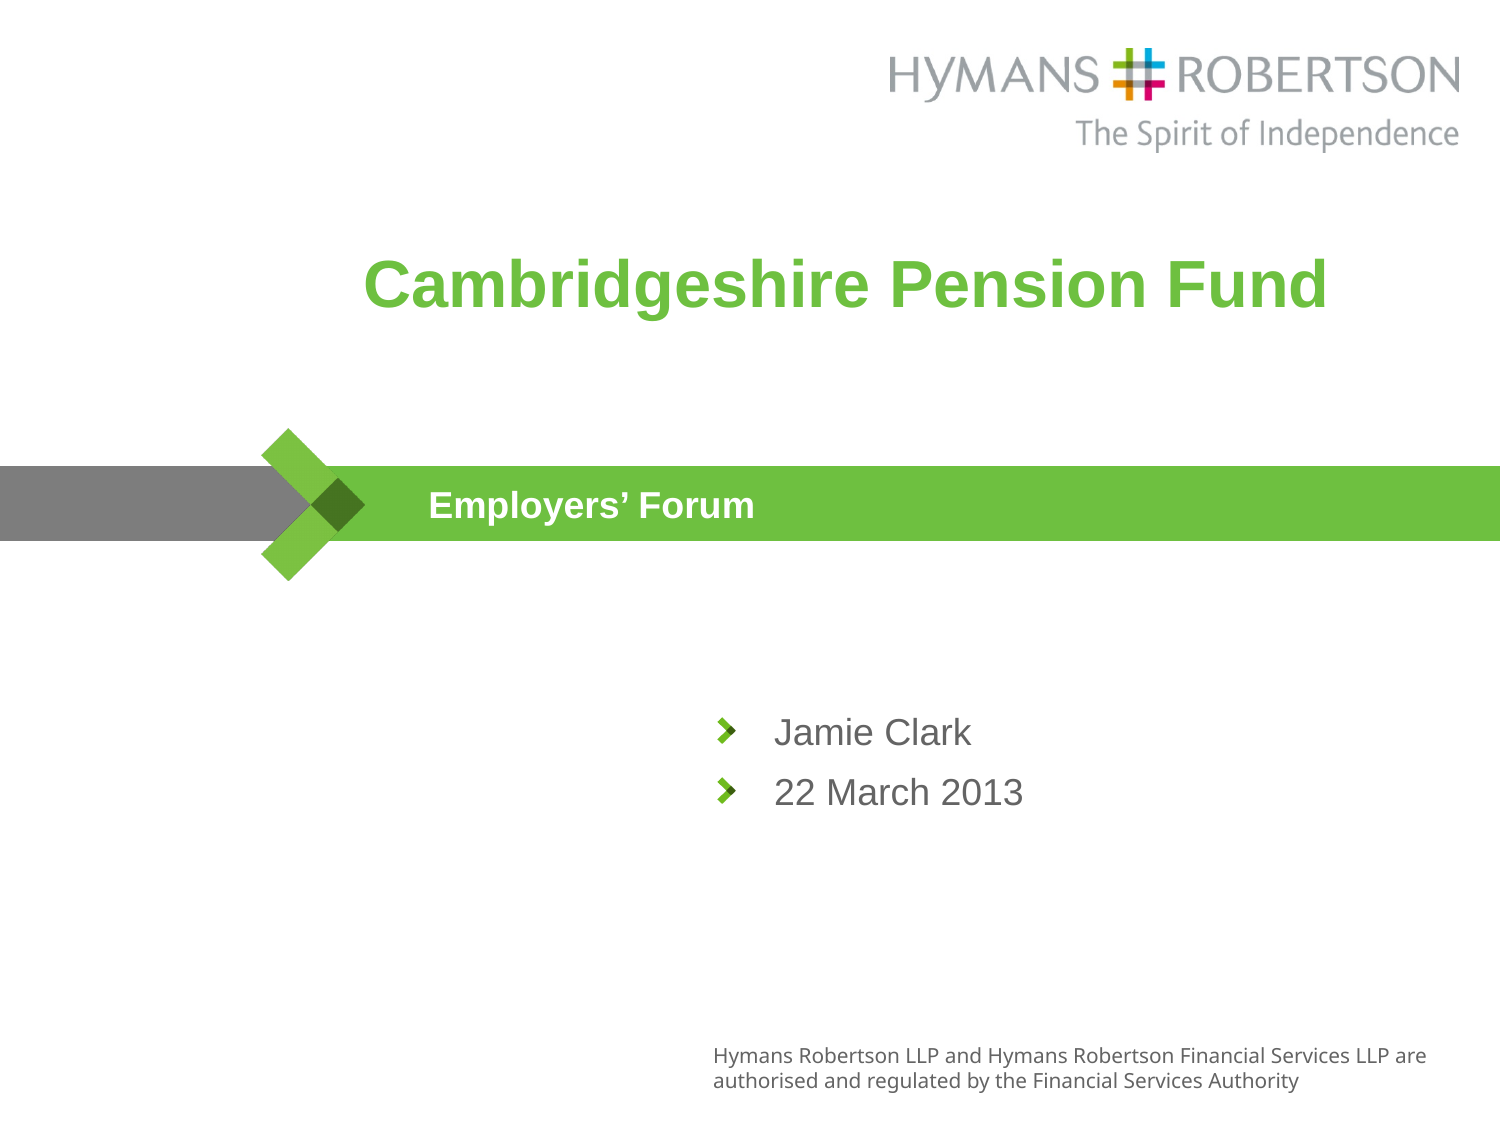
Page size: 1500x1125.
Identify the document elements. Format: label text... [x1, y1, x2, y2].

picture [261, 428, 365, 581]
title Cambridgeshire Pension Fund [348, 231, 1448, 410]
text_box Employers’ Forum [413, 473, 1317, 579]
picture [717, 777, 736, 804]
picture [890, 48, 1459, 153]
picture [717, 717, 736, 744]
subtitle Jamie Clark 22 March 2013 [702, 700, 1380, 988]
